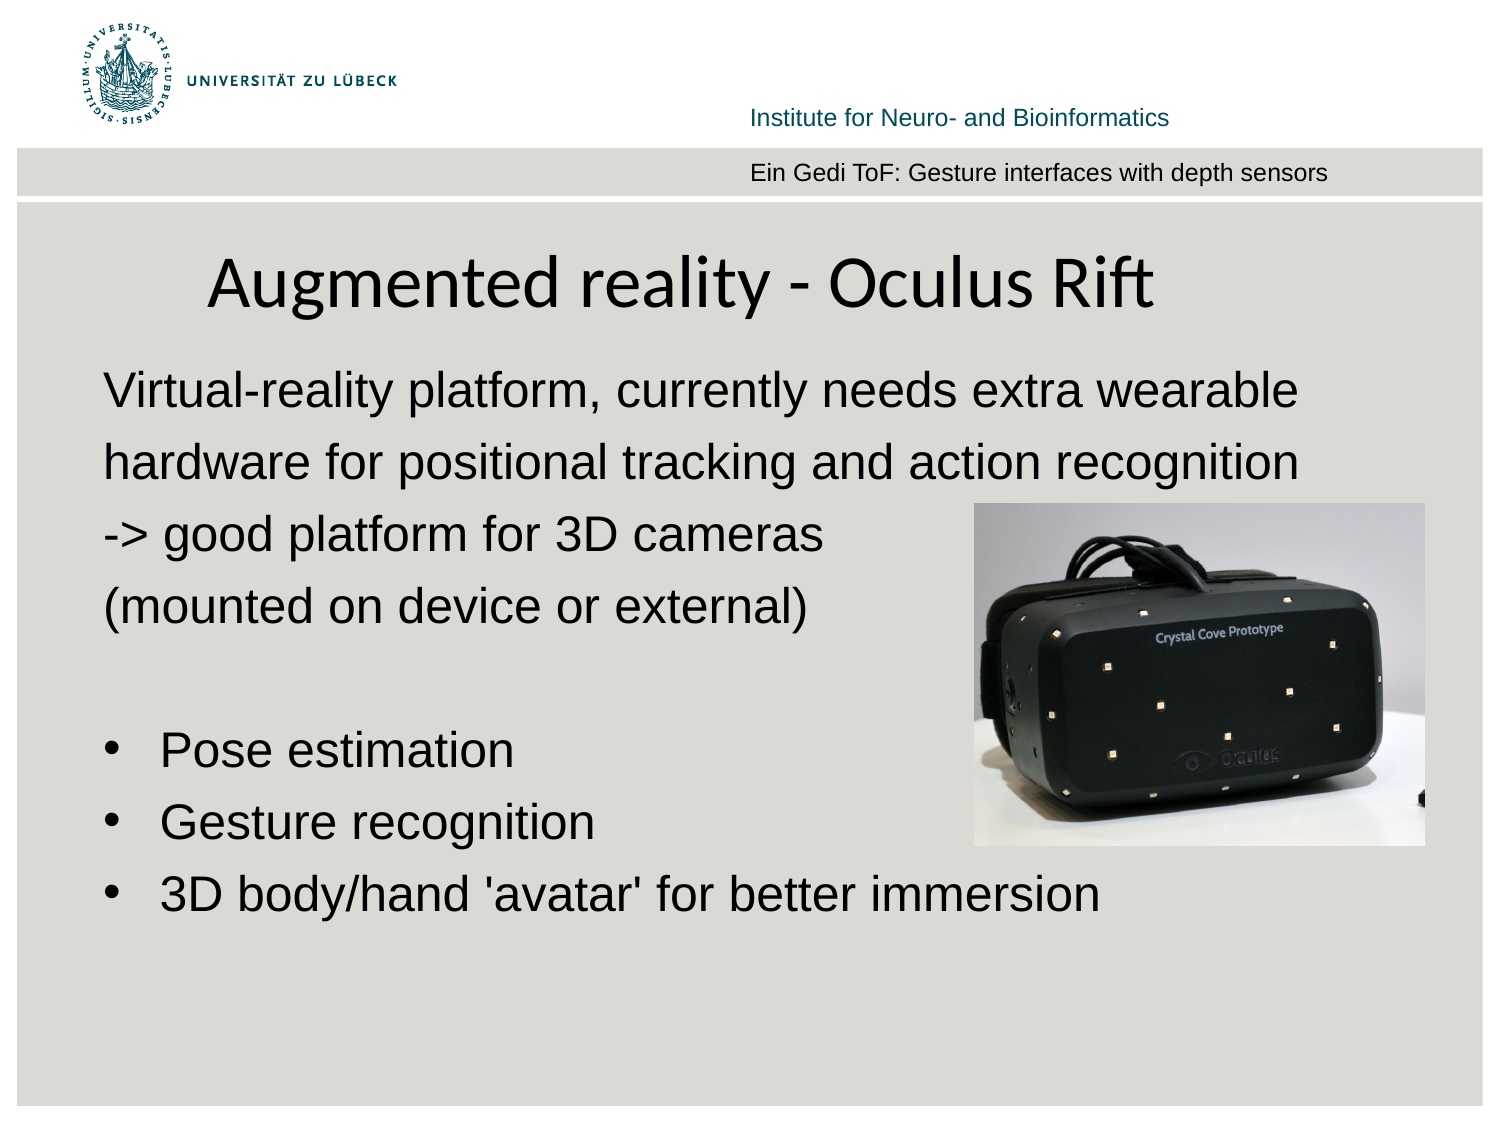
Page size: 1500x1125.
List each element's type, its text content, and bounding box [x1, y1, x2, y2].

title Augmented reality - Oculus Rift [0, 224, 1365, 413]
picture [974, 503, 1425, 847]
text_box Virtual-reality platform, currently needs extra wearable hardware for positional tracking and action recognition -> good platform for 3D cameras (mounted on device or external) Pose estimation Gesture recognition 3D body/hand 'avatar' for better immersion [88, 338, 1353, 929]
